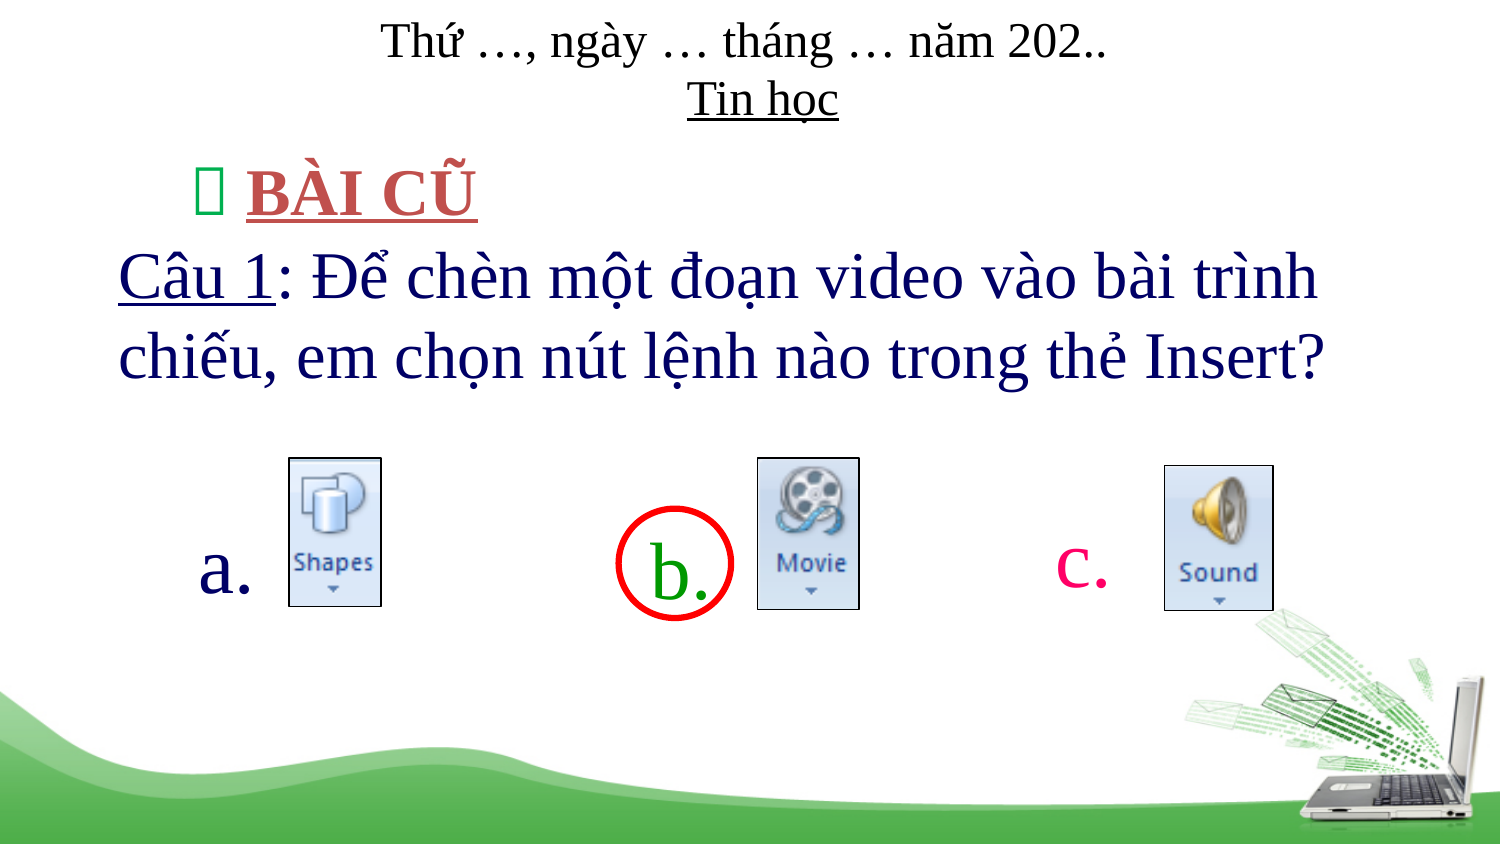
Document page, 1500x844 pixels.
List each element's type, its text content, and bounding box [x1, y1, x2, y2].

text_box [616, 506, 734, 621]
text_box Câu 1: Để chèn một đoạn video vào bài trình chiếu, em chọn nút lệnh nào trong thẻ Insert? [99, 222, 1500, 411]
text_box a. [180, 503, 311, 616]
picture [0, 0, 1500, 844]
text_box c. [1037, 496, 1138, 616]
text_box b. [632, 509, 784, 647]
list  BÀI CŨ [140, 140, 528, 222]
